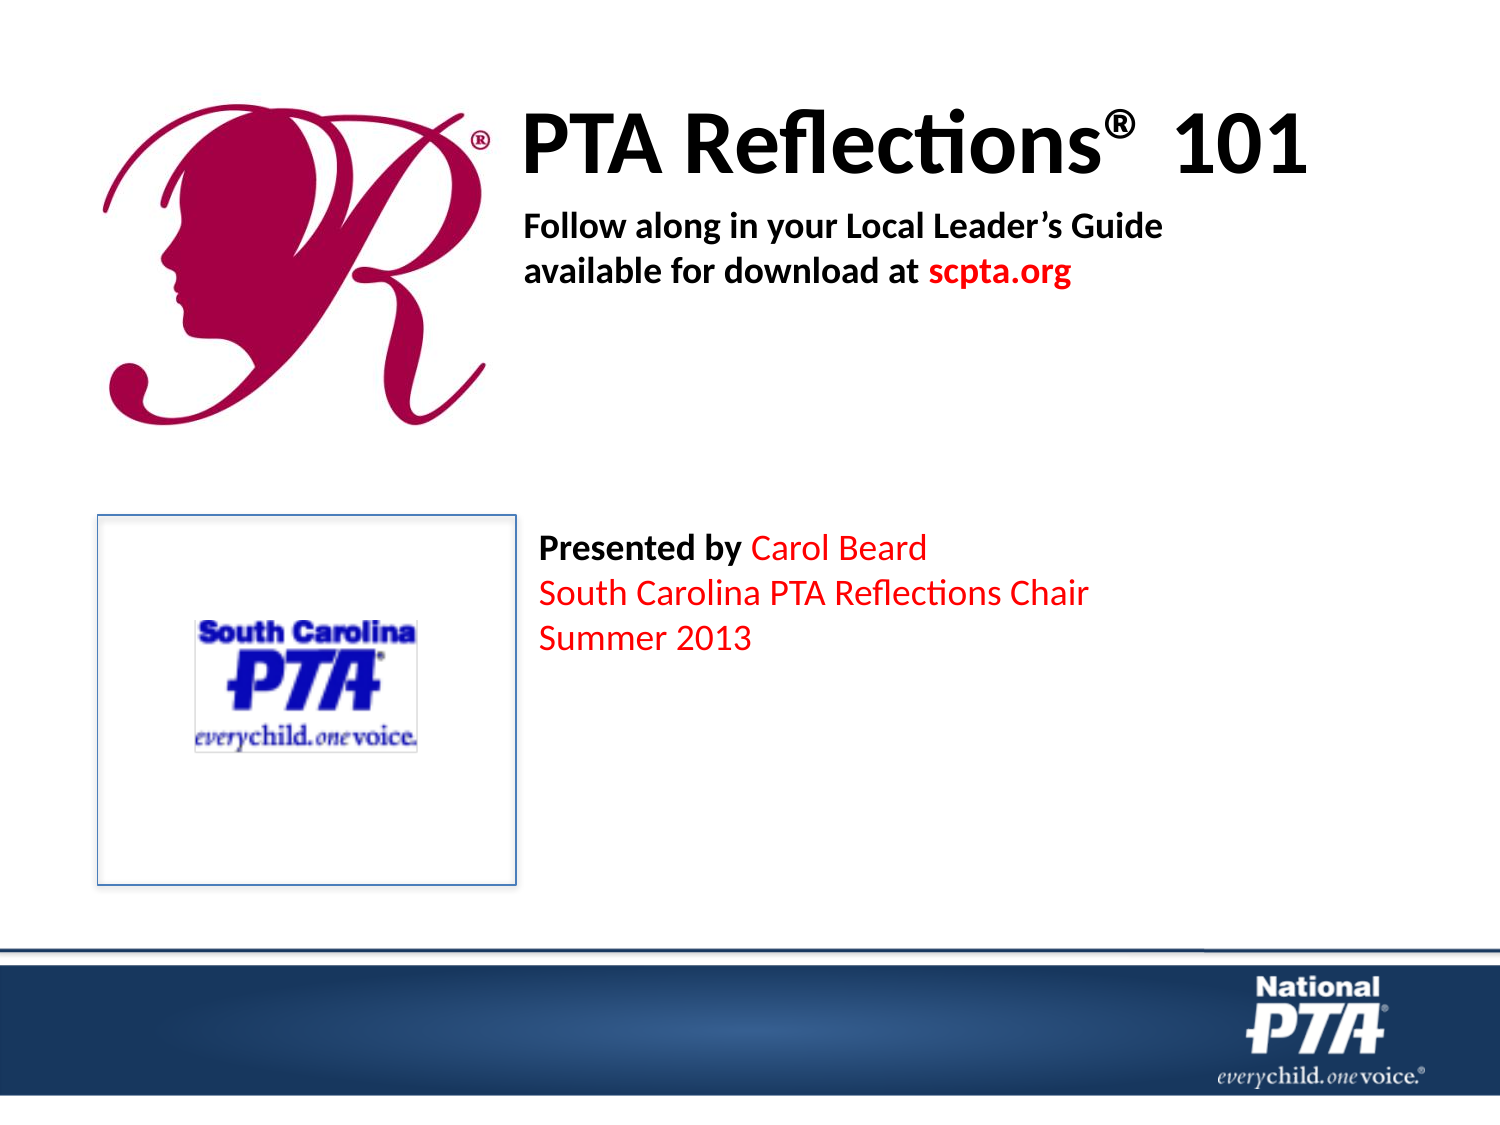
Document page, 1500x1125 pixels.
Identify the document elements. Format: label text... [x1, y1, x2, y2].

picture [11, 619, 509, 869]
text_box Follow along in your Local Leader’s Guide available for download at scpta.org [515, 193, 1408, 344]
text_box PTA Reflections® 101 [512, 74, 1439, 211]
picture [0, 945, 1500, 1096]
picture [84, 74, 509, 451]
text_box Presented by Carol Beard South Carolina PTA Reflections Chair Summer 2013 [524, 515, 1105, 665]
text_box [97, 514, 517, 886]
